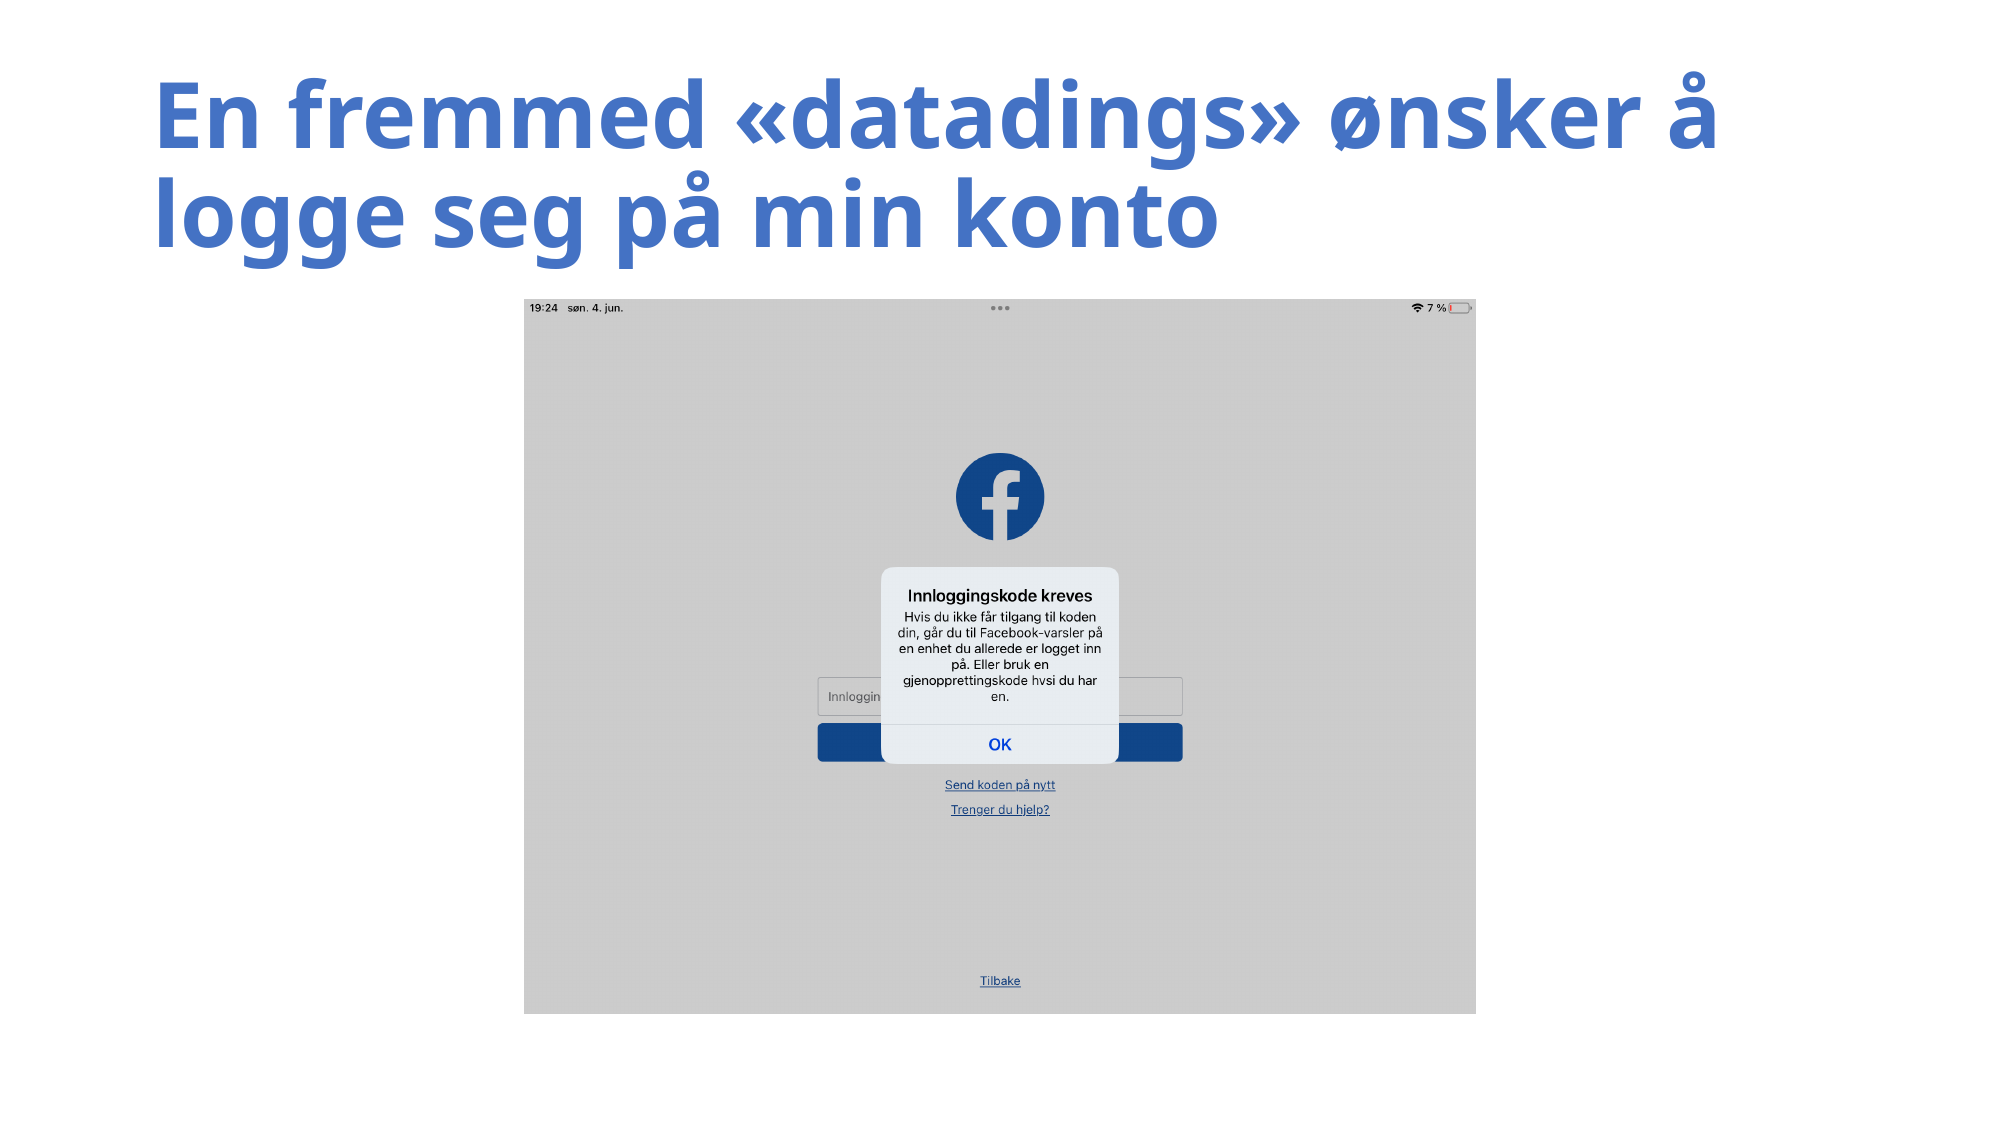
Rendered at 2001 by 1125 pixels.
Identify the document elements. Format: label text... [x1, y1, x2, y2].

title En fremmed «datadings» ønsker å logge seg på min konto [137, 59, 1863, 278]
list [524, 299, 1476, 1014]
